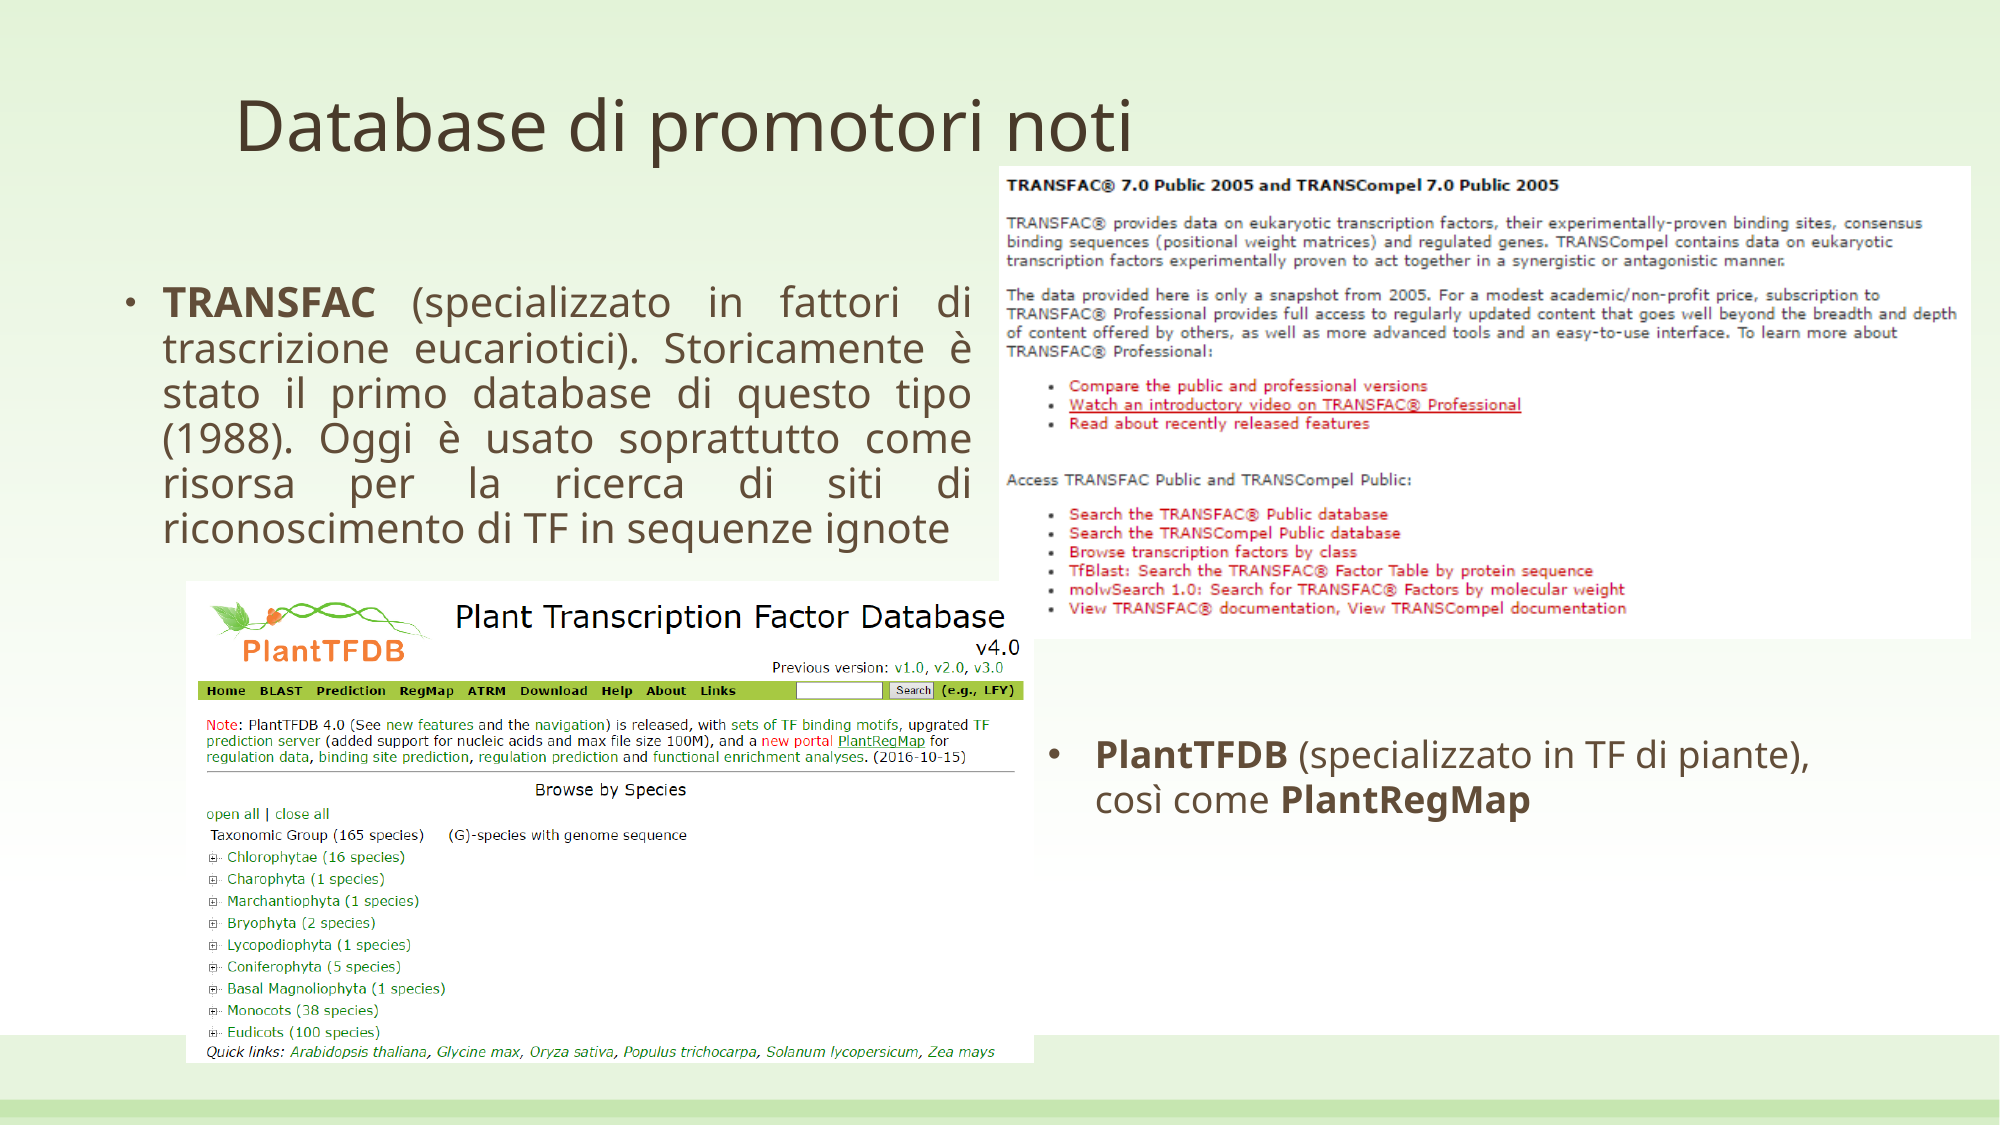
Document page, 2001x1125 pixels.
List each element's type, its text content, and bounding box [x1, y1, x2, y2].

text_box PlantTFDB (specializzato in TF di piante), così come PlantRegMap [1034, 724, 1885, 874]
list TRANSFAC (specializzato in fattori di trascrizione eucariotici). Storicamente è stato il primo database di questo tipo (1988). Oggi è usato soprattutto come risorsa per la ricerca di siti di riconoscimento di TF in sequenze ignote [102, 274, 988, 987]
picture [186, 166, 1971, 1063]
title Database di promotori noti [219, 71, 1780, 174]
